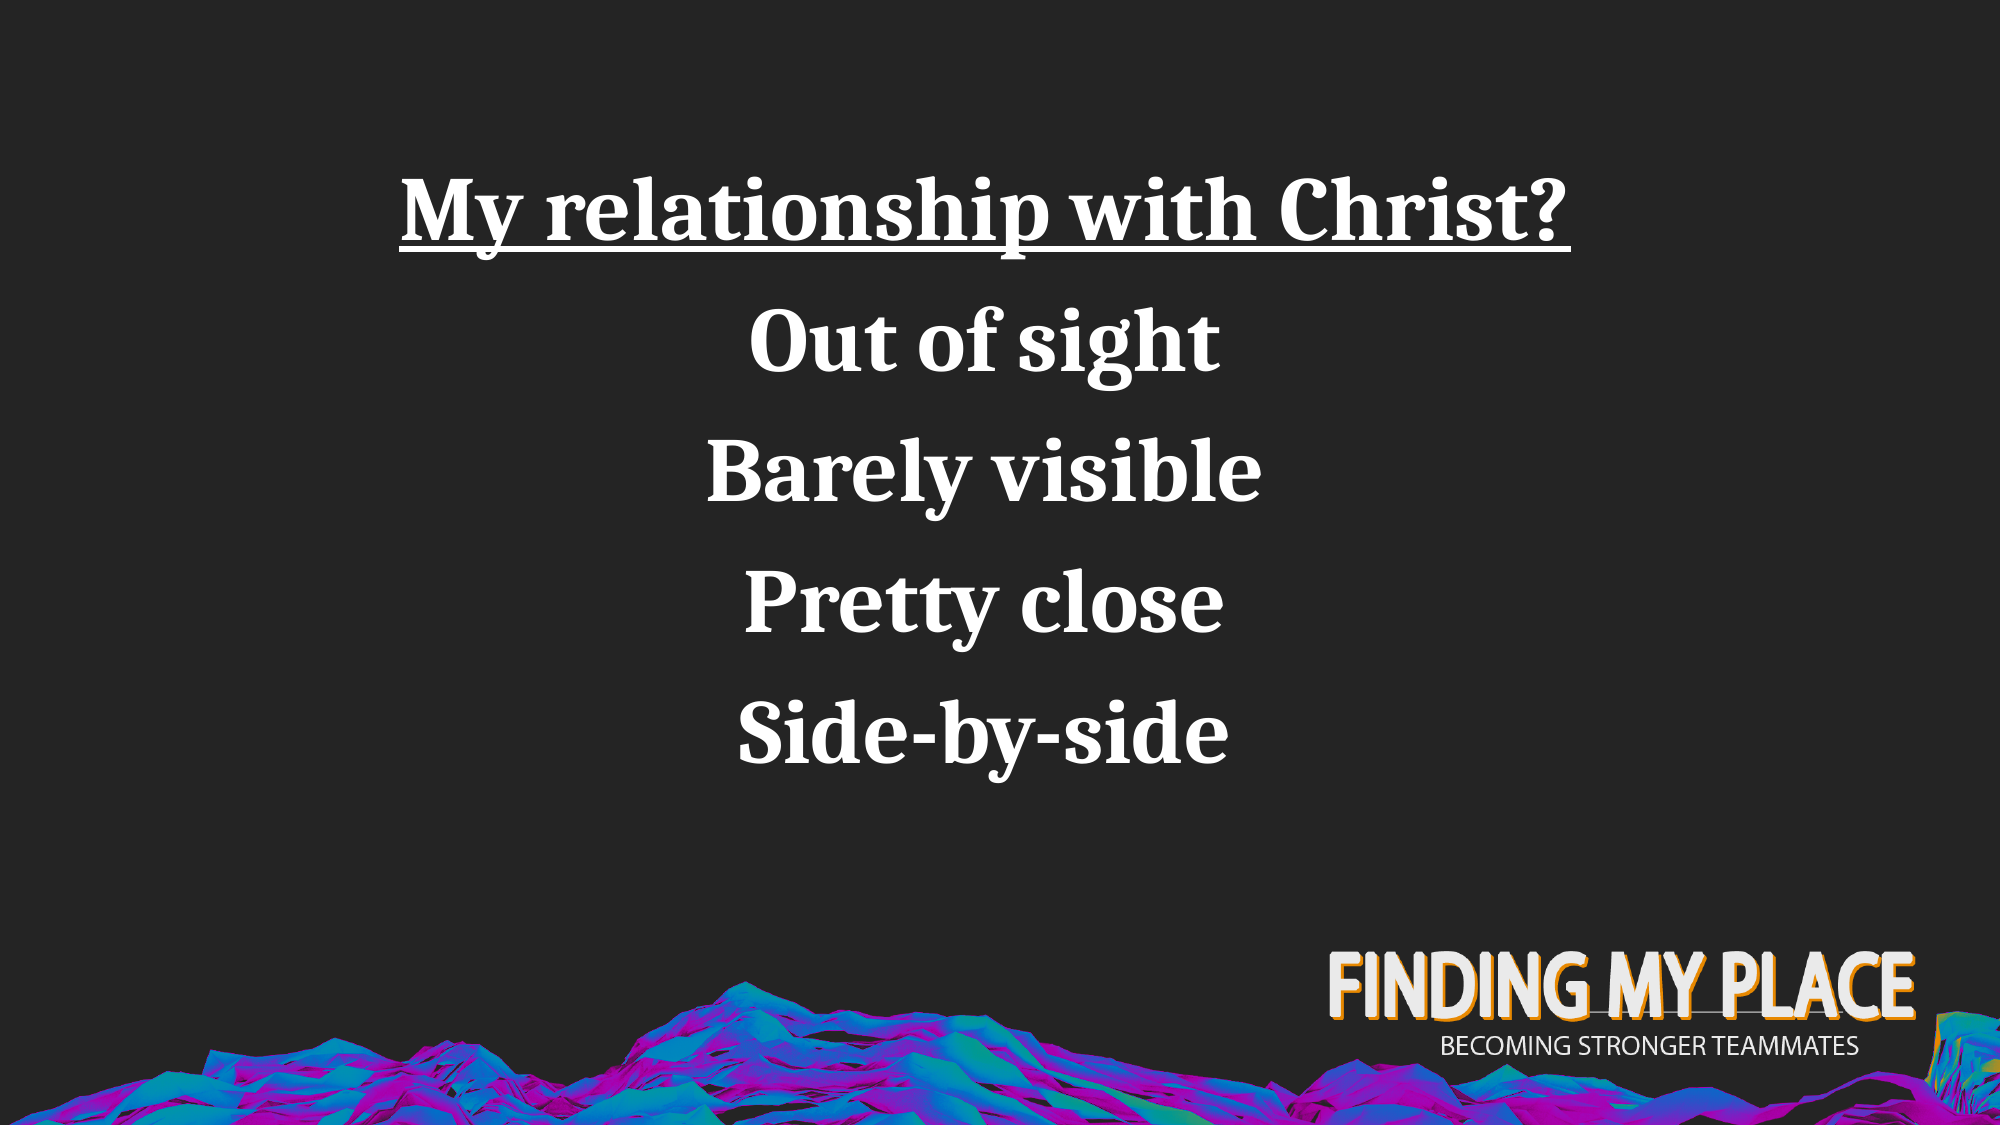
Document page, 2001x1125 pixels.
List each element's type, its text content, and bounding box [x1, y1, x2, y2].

picture [0, 0, 2000, 1125]
picture [1960, 1068, 1967, 1074]
picture [1965, 1045, 1973, 1051]
picture [679, 1084, 690, 1089]
list My relationship with Christ? Out of sight Barely visible Pretty close Side-by-side [268, 137, 1703, 913]
picture [1940, 1071, 1948, 1087]
